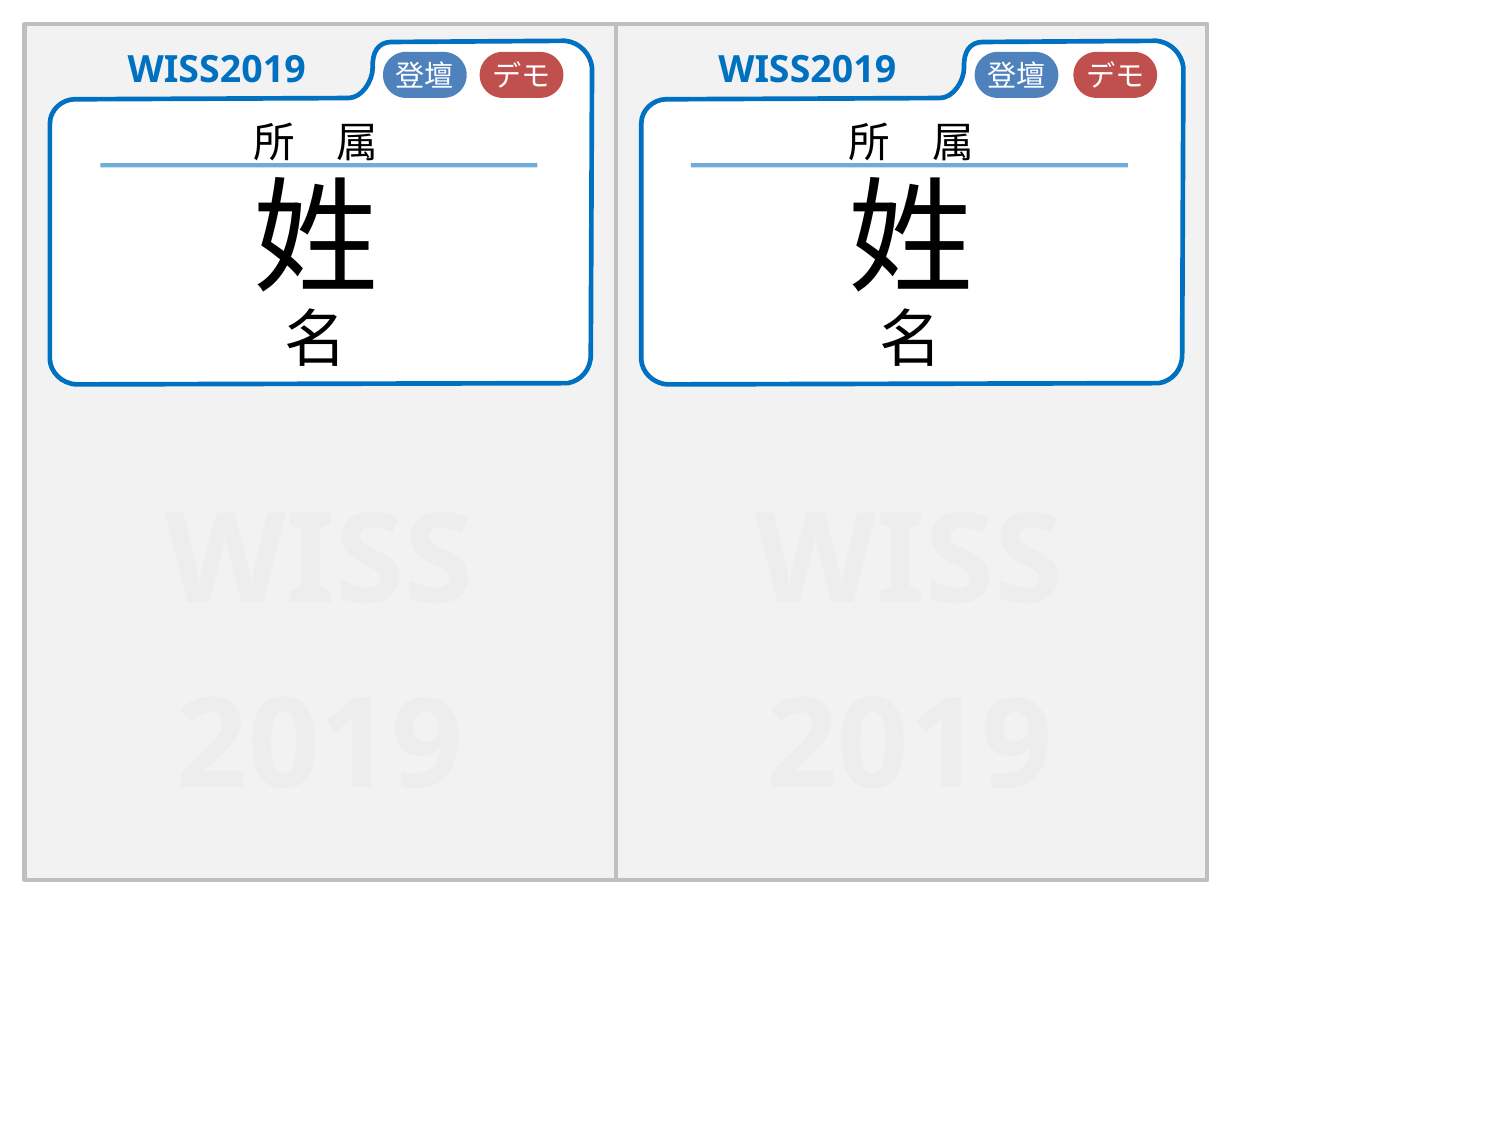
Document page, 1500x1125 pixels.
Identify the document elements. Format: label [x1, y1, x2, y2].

text_box [974, 51, 1059, 99]
text_box [382, 51, 467, 99]
text_box [479, 51, 564, 99]
text_box [1073, 51, 1158, 99]
text_box [91, 107, 541, 370]
text_box [686, 107, 1136, 370]
